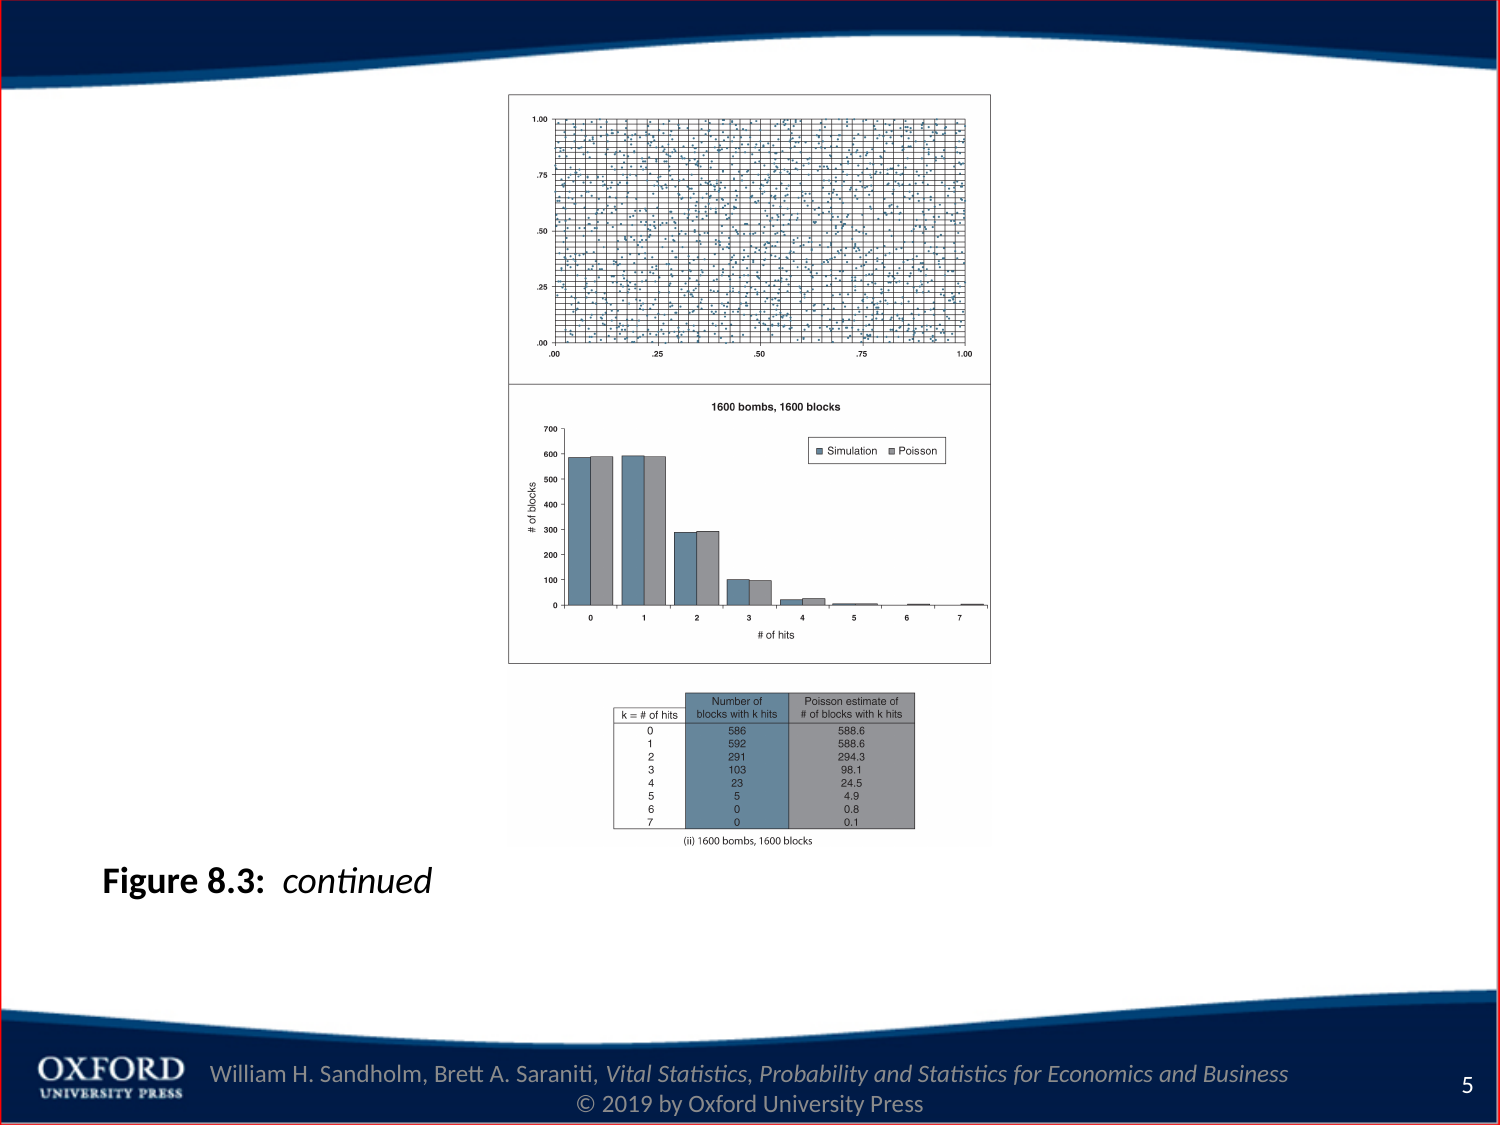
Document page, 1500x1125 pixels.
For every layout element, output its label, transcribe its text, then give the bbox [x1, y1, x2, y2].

title Figure 8.3: continued [87, 848, 1422, 986]
picture [0, 0, 1500, 1125]
